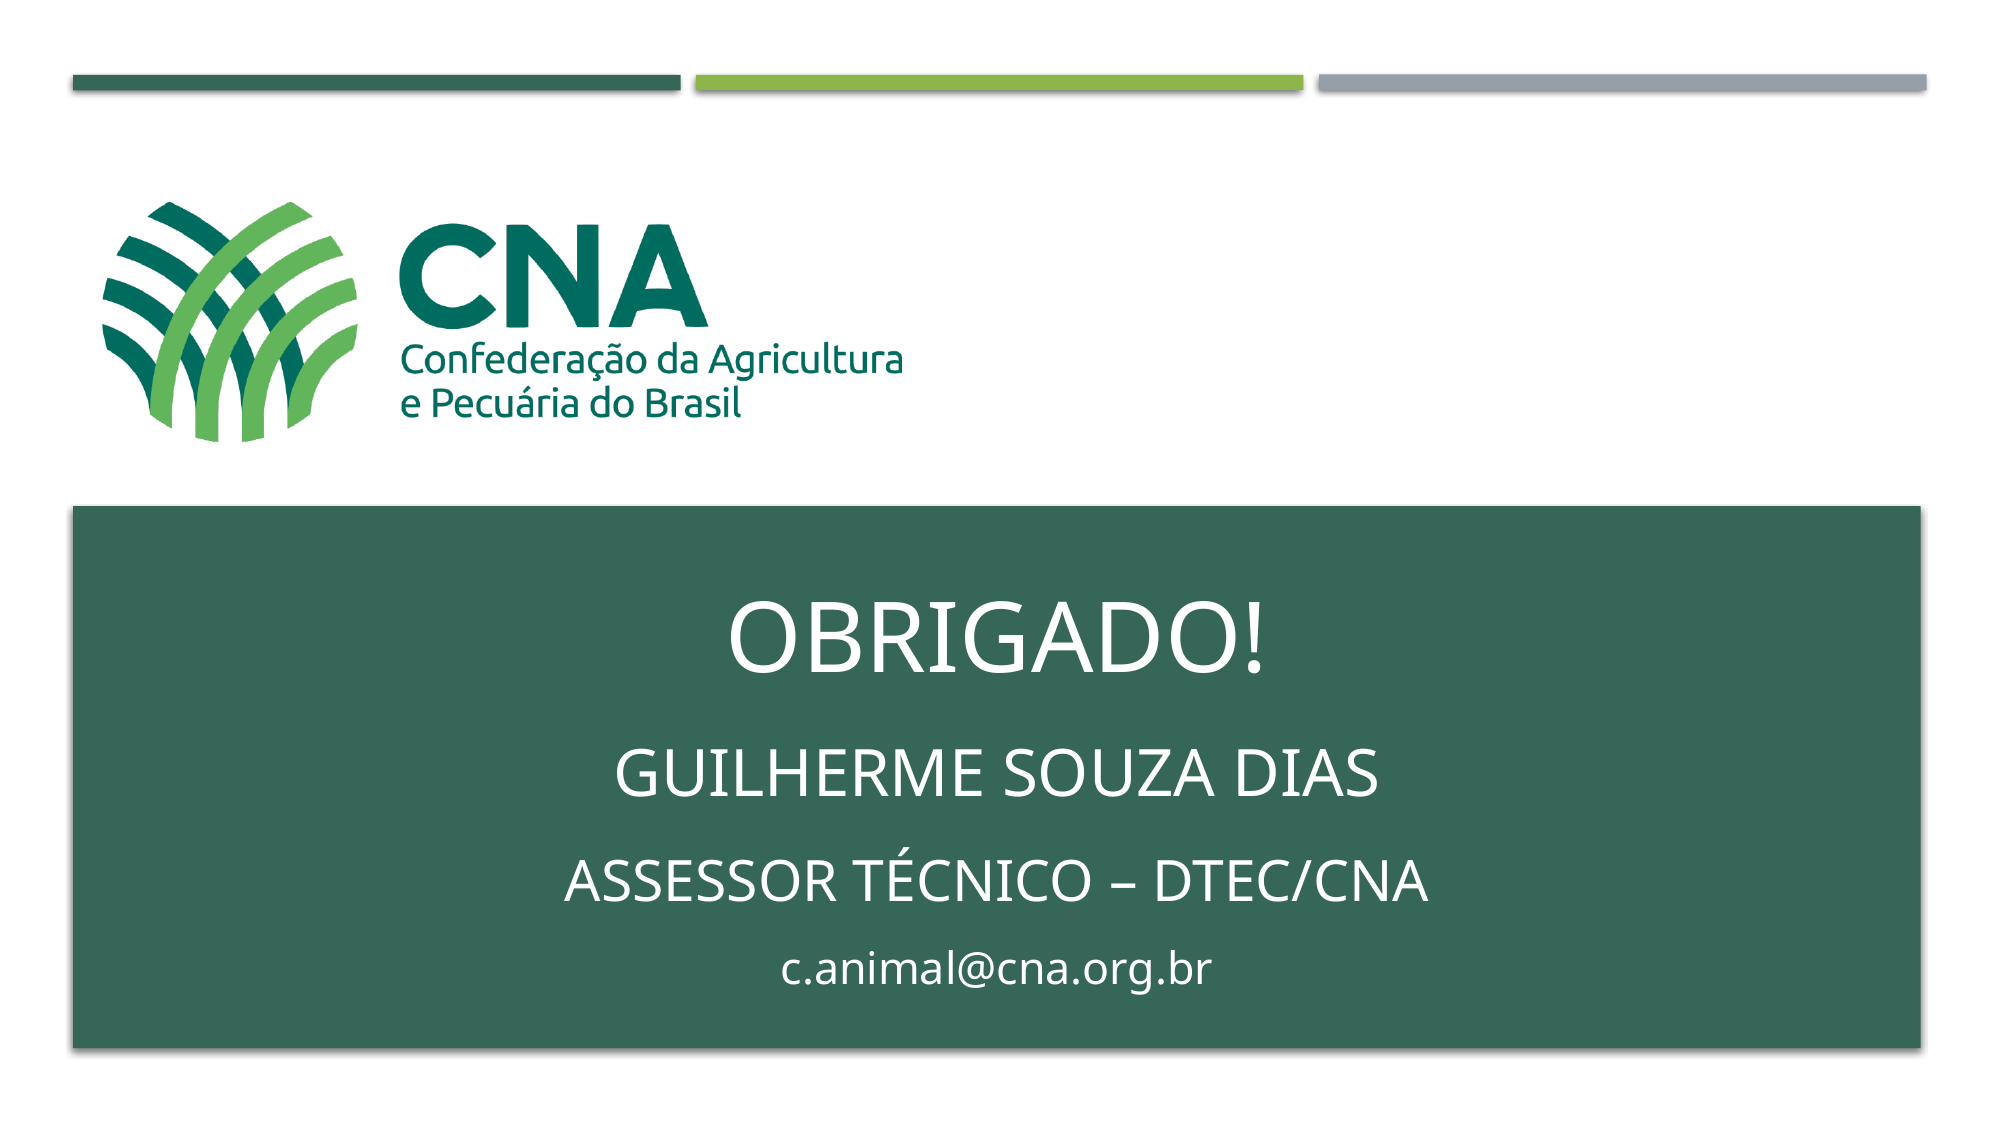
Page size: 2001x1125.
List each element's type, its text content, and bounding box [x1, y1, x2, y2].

title obrigado! Guilherme Souza dias assessor técnico – DTEC/cna c.animal@cna.org.br [95, 508, 1899, 1055]
picture [75, 129, 923, 464]
